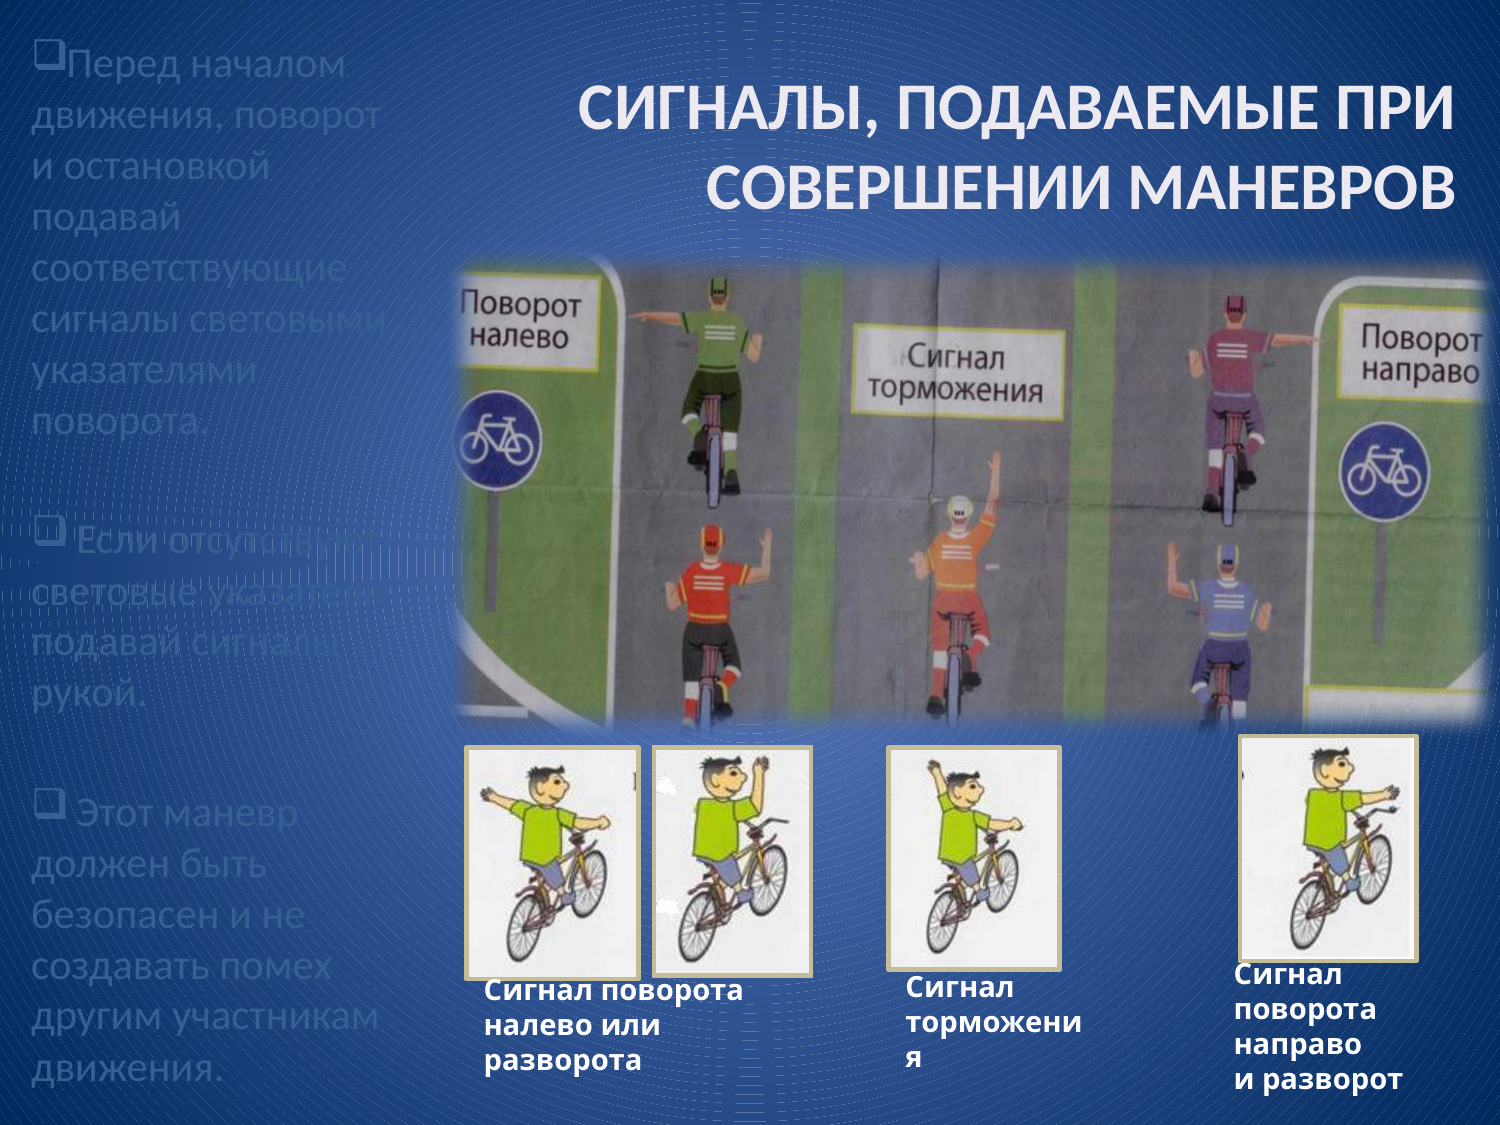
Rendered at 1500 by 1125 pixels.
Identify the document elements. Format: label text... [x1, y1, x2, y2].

subtitle Перед началом движения, поворот и остановкой подавай соответствующие сигналы световыми указателями поворота. Если отсутствуют световые указатели подавай сигналы рукой. Этот маневр должен быть безопасен и не создавать помех другим участникам движения. [23, 34, 423, 1091]
picture [468, 749, 637, 978]
picture [655, 749, 809, 974]
title Сигналы, подаваемые при совершении маневров [468, 34, 1466, 223]
text_box Сигнал поворота налево или разворота [468, 963, 832, 1084]
text_box Сигнал торможения [890, 960, 1102, 1081]
picture [890, 749, 1058, 968]
picture [445, 245, 1500, 959]
text_box Сигнал поворота направо и разворот [1218, 947, 1500, 1103]
